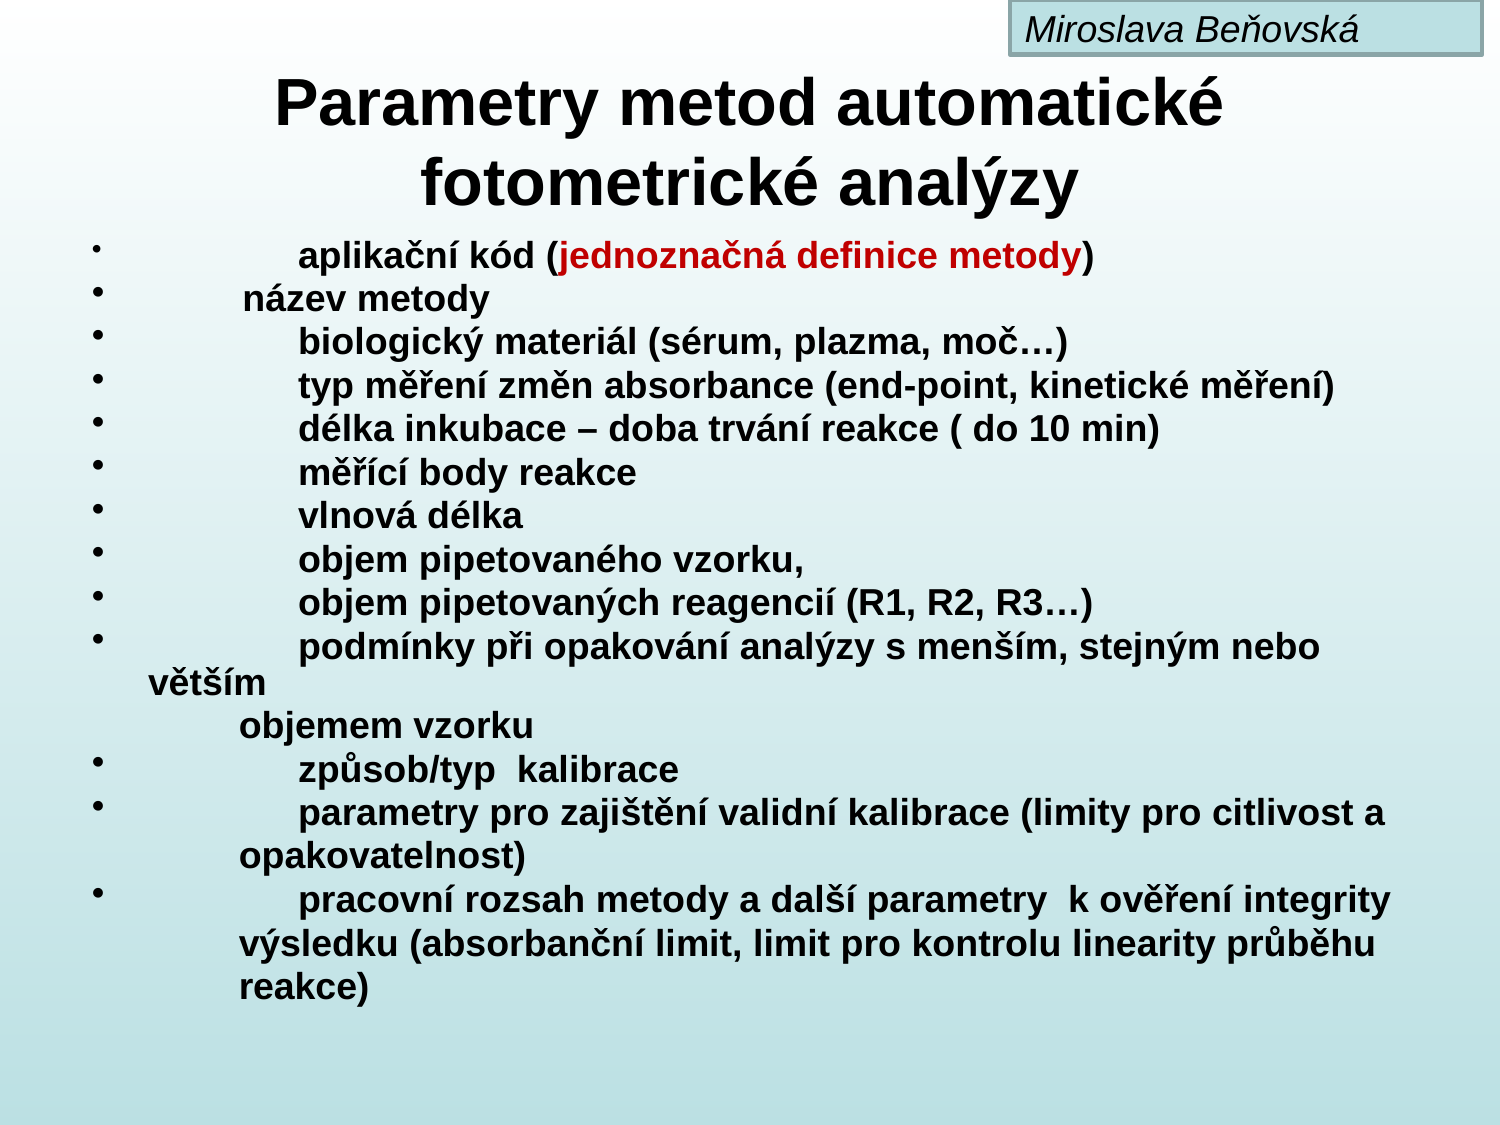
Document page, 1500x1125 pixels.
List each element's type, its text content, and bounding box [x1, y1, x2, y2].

text_box Miroslava Beňovská [1008, 0, 1484, 57]
list aplikační kód (jednoznačná definice metody) název metody biologický materiál (sérum, plazma, moč…) typ měření změn absorbance (end-point, kinetické měření) délka inkubace – doba trvání reakce ( do 10 min) měřící body reakce vlnová délka objem pipetovaného vzorku, objem pipetovaných reagencií (R1, R2, R3…) podmínky při opakování analýzy s menším, stejným nebo větším objemem vzorku způsob/typ kalibrace parametry pro zajištění validní kalibrace (limity pro citlivost a opakovatelnost) pracovní rozsah metody a další parametry k ověření integrity výsledku (absorbanční limit, limit pro kontrolu linearity průběhu reakce) [76, 231, 1427, 1125]
title Parametry metod automatické fotometrické analýzy [75, 45, 1425, 233]
